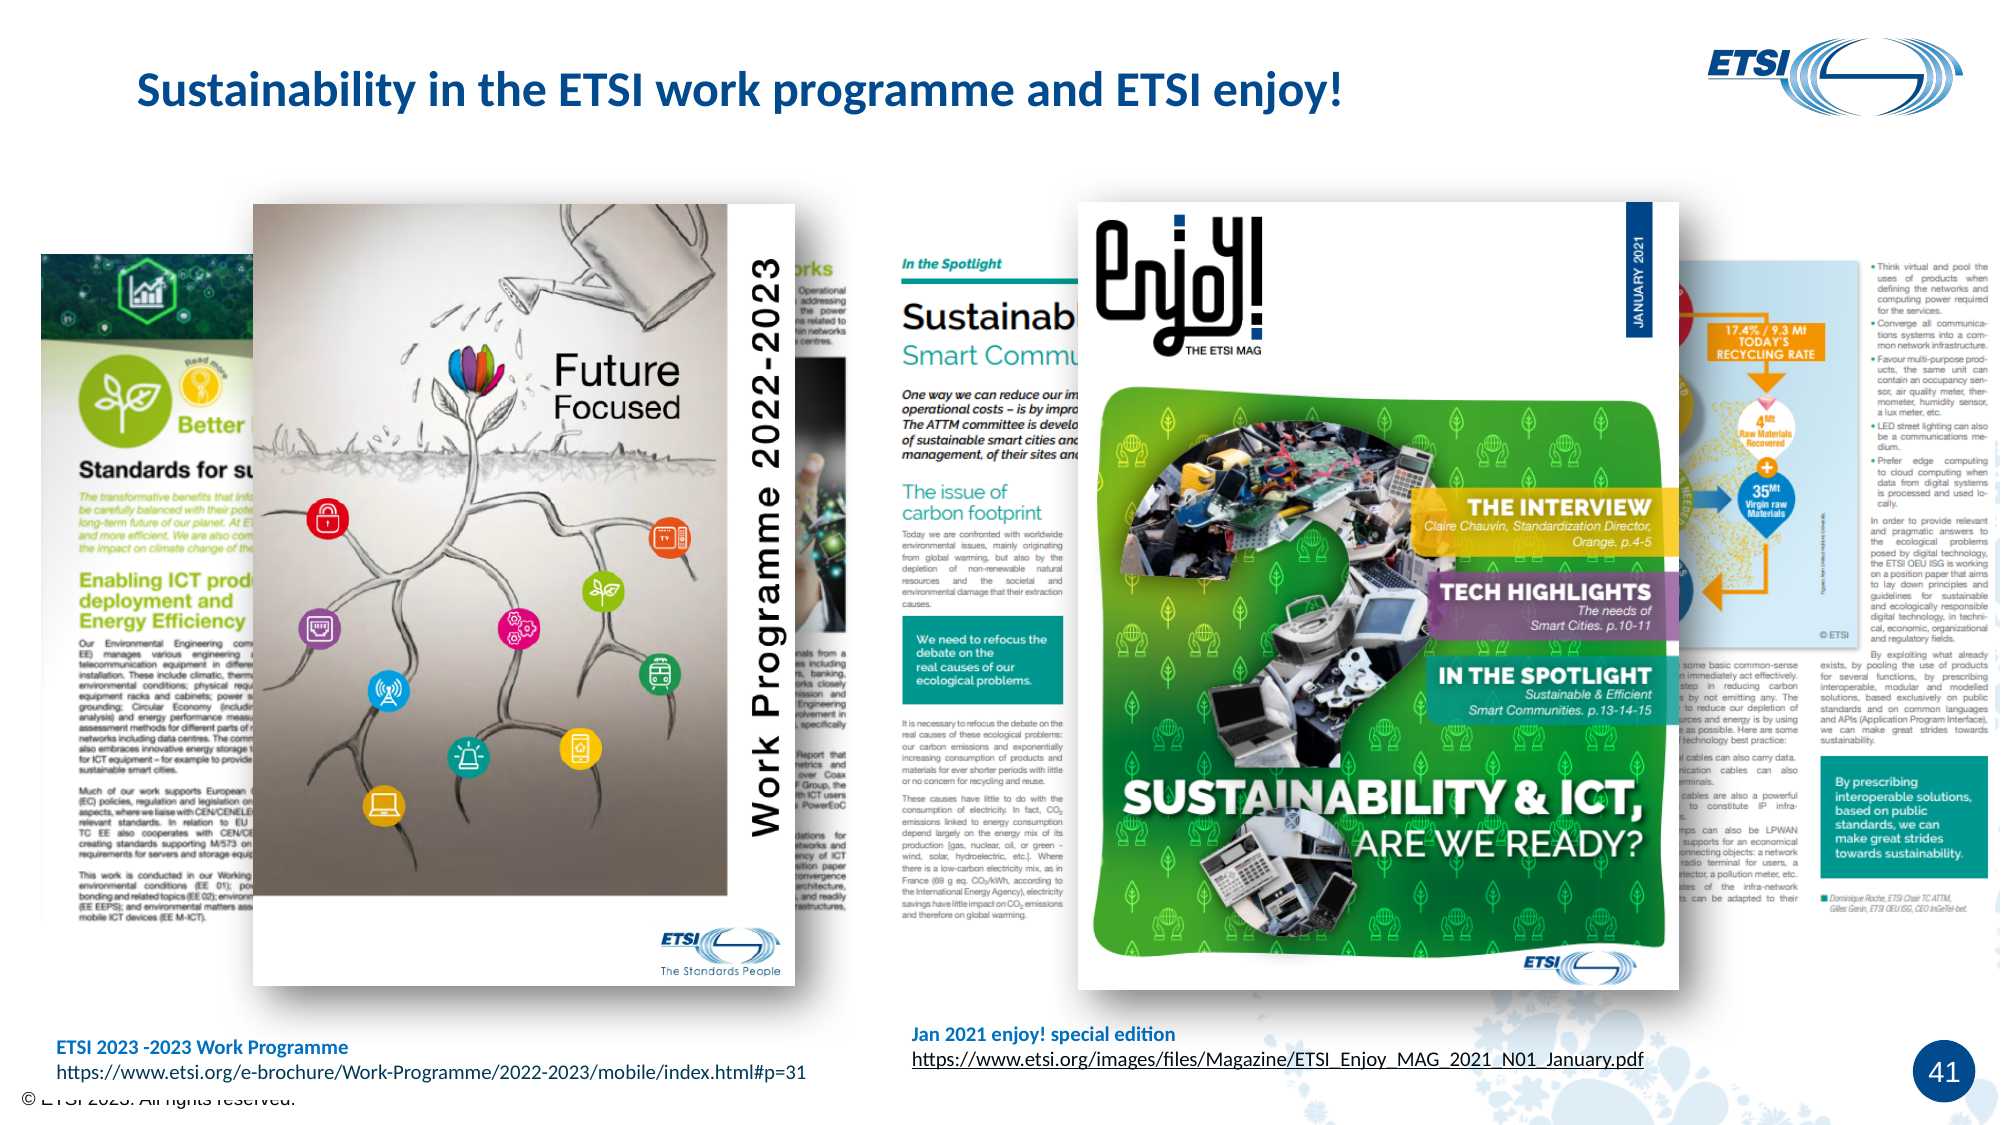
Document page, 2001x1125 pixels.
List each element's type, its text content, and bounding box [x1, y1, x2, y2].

picture [897, 202, 1995, 990]
text_box ETSI 2023 -2023 Work Programme https://www.etsi.org/e-brochure/Work-Programme/2022-2023/mobile/index.html#p=31 [41, 1026, 881, 1092]
text_box [40, 1039, 454, 1101]
picture [1705, 35, 1967, 118]
slide_number 41 [1894, 1040, 1995, 1103]
title Sustainability in the ETSI work programme and ETSI enjoy! [121, 56, 1635, 244]
text_box Jan 2021 enjoy! special edition https://www.etsi.org/images/files/Magazine/ETSI_Enjoy_MAG_2021_N01_January.pdf [897, 1013, 1899, 1078]
picture [41, 204, 859, 986]
